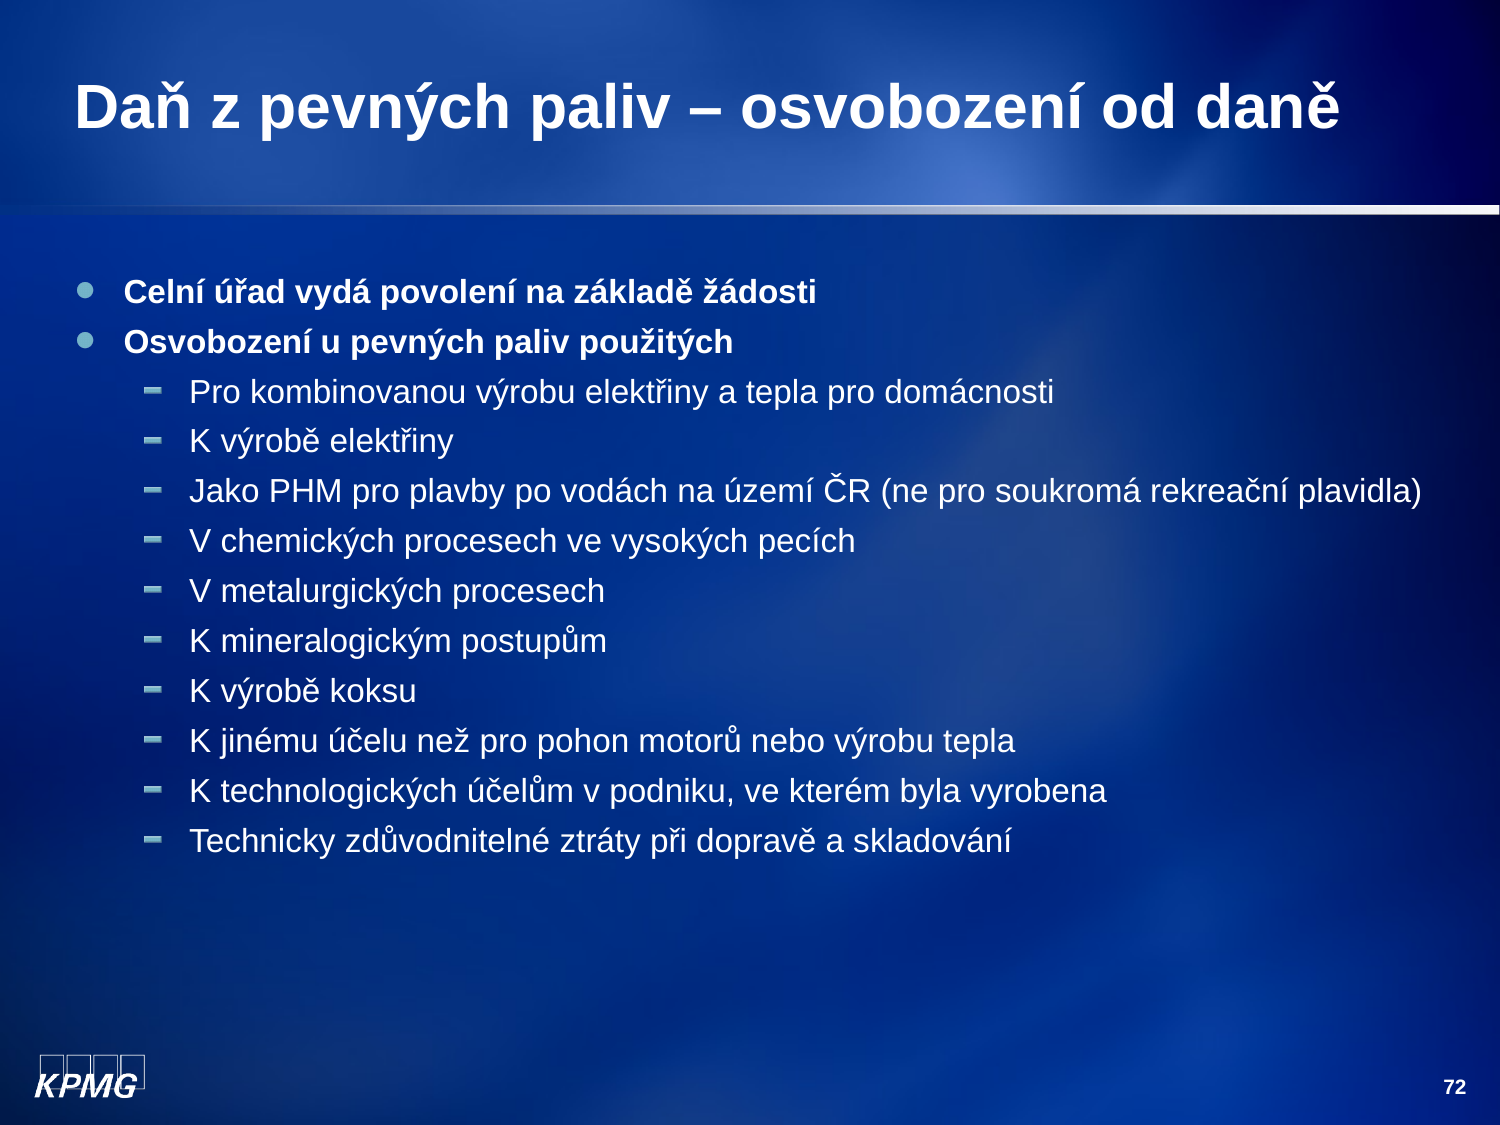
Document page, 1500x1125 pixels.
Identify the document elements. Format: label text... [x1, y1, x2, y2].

title Daň z pevných paliv – osvobození od daně [59, 11, 1451, 196]
slide_number 72 [1380, 1065, 1482, 1107]
list Celní úřad vydá povolení na základě žádosti Osvobození u pevných paliv použitých Pro kombinovanou výrobu elektřiny a tepla pro domácnosti K výrobě elektřiny Jako PHM pro plavby po vodách na území ČR (ne pro soukromá rekreační plavidla) V chemických procesech ve vysokých pecích V metalurgických procesech K mineralogickým postupům K výrobě koksu K jinému účelu než pro pohon motorů nebo výrobu tepla K technologických účelům v podniku, ve kterém byla vyrobena Technicky zdůvodnitelné ztráty při dopravě a skladování [61, 262, 1451, 965]
picture [0, 0, 1500, 1125]
